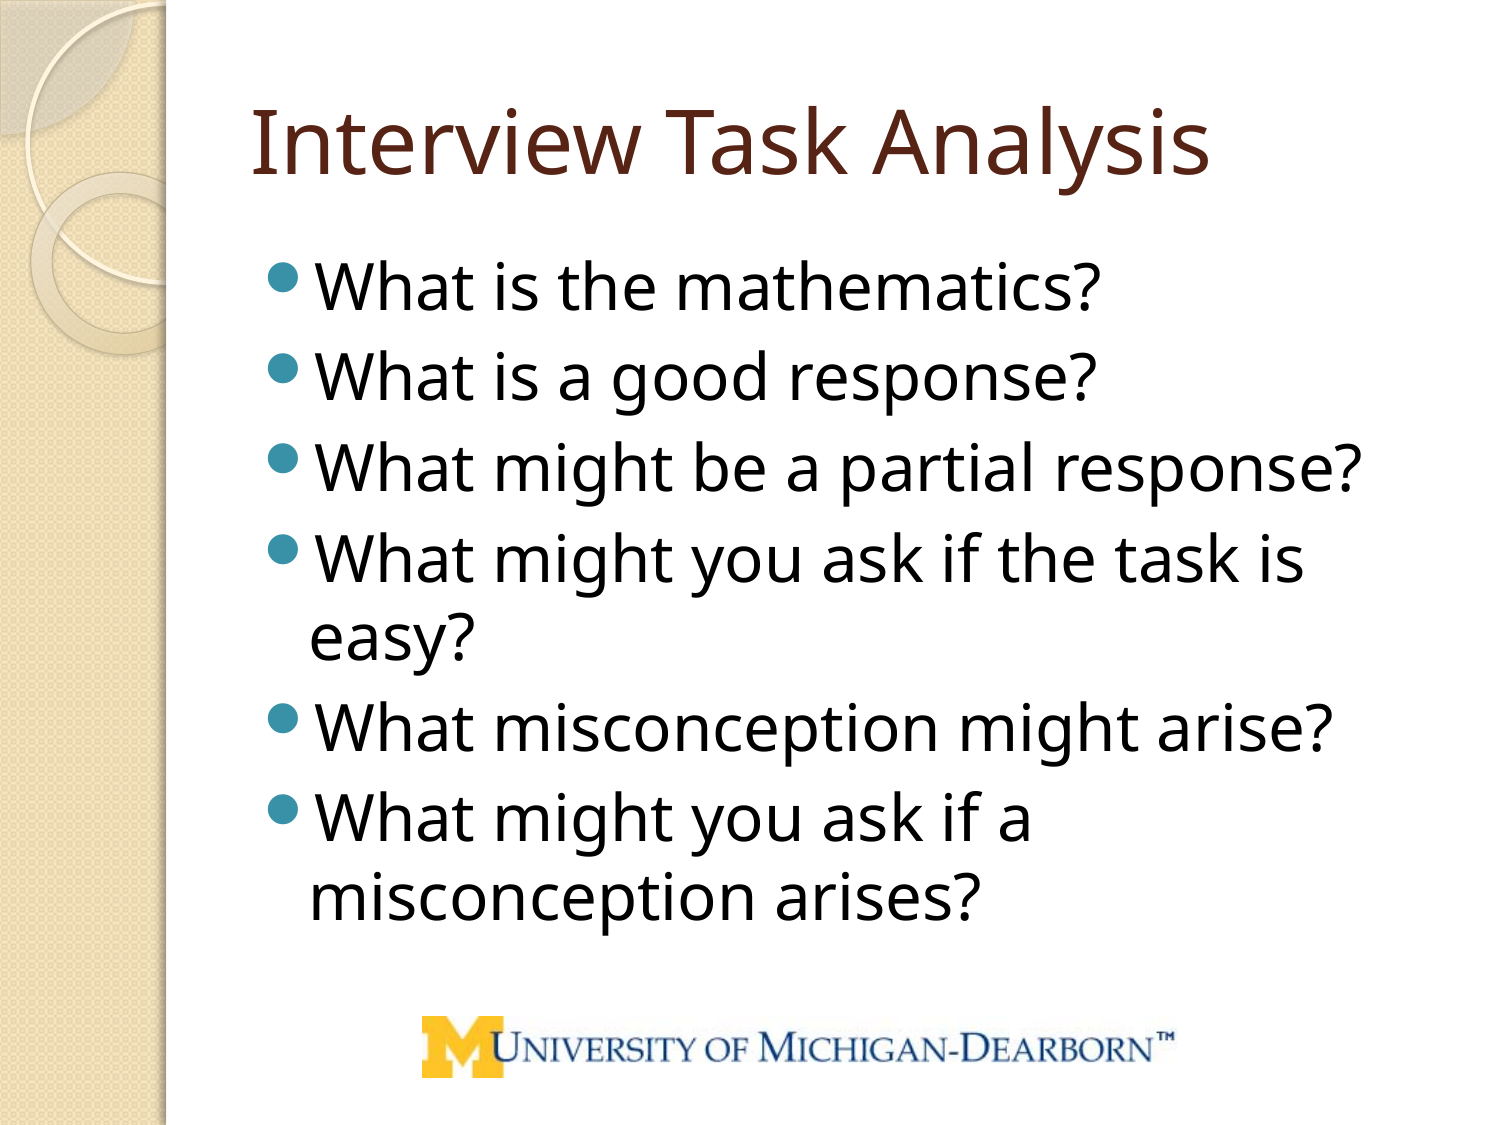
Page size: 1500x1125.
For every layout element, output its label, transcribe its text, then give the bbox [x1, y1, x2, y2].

title Interview Task Analysis [235, 45, 1466, 233]
picture [421, 1016, 1178, 1078]
list What is the mathematics? What is a good response? What might be a partial response? What might you ask if the task is easy? What misconception might arise? What might you ask if a misconception arises? [235, 237, 1466, 944]
